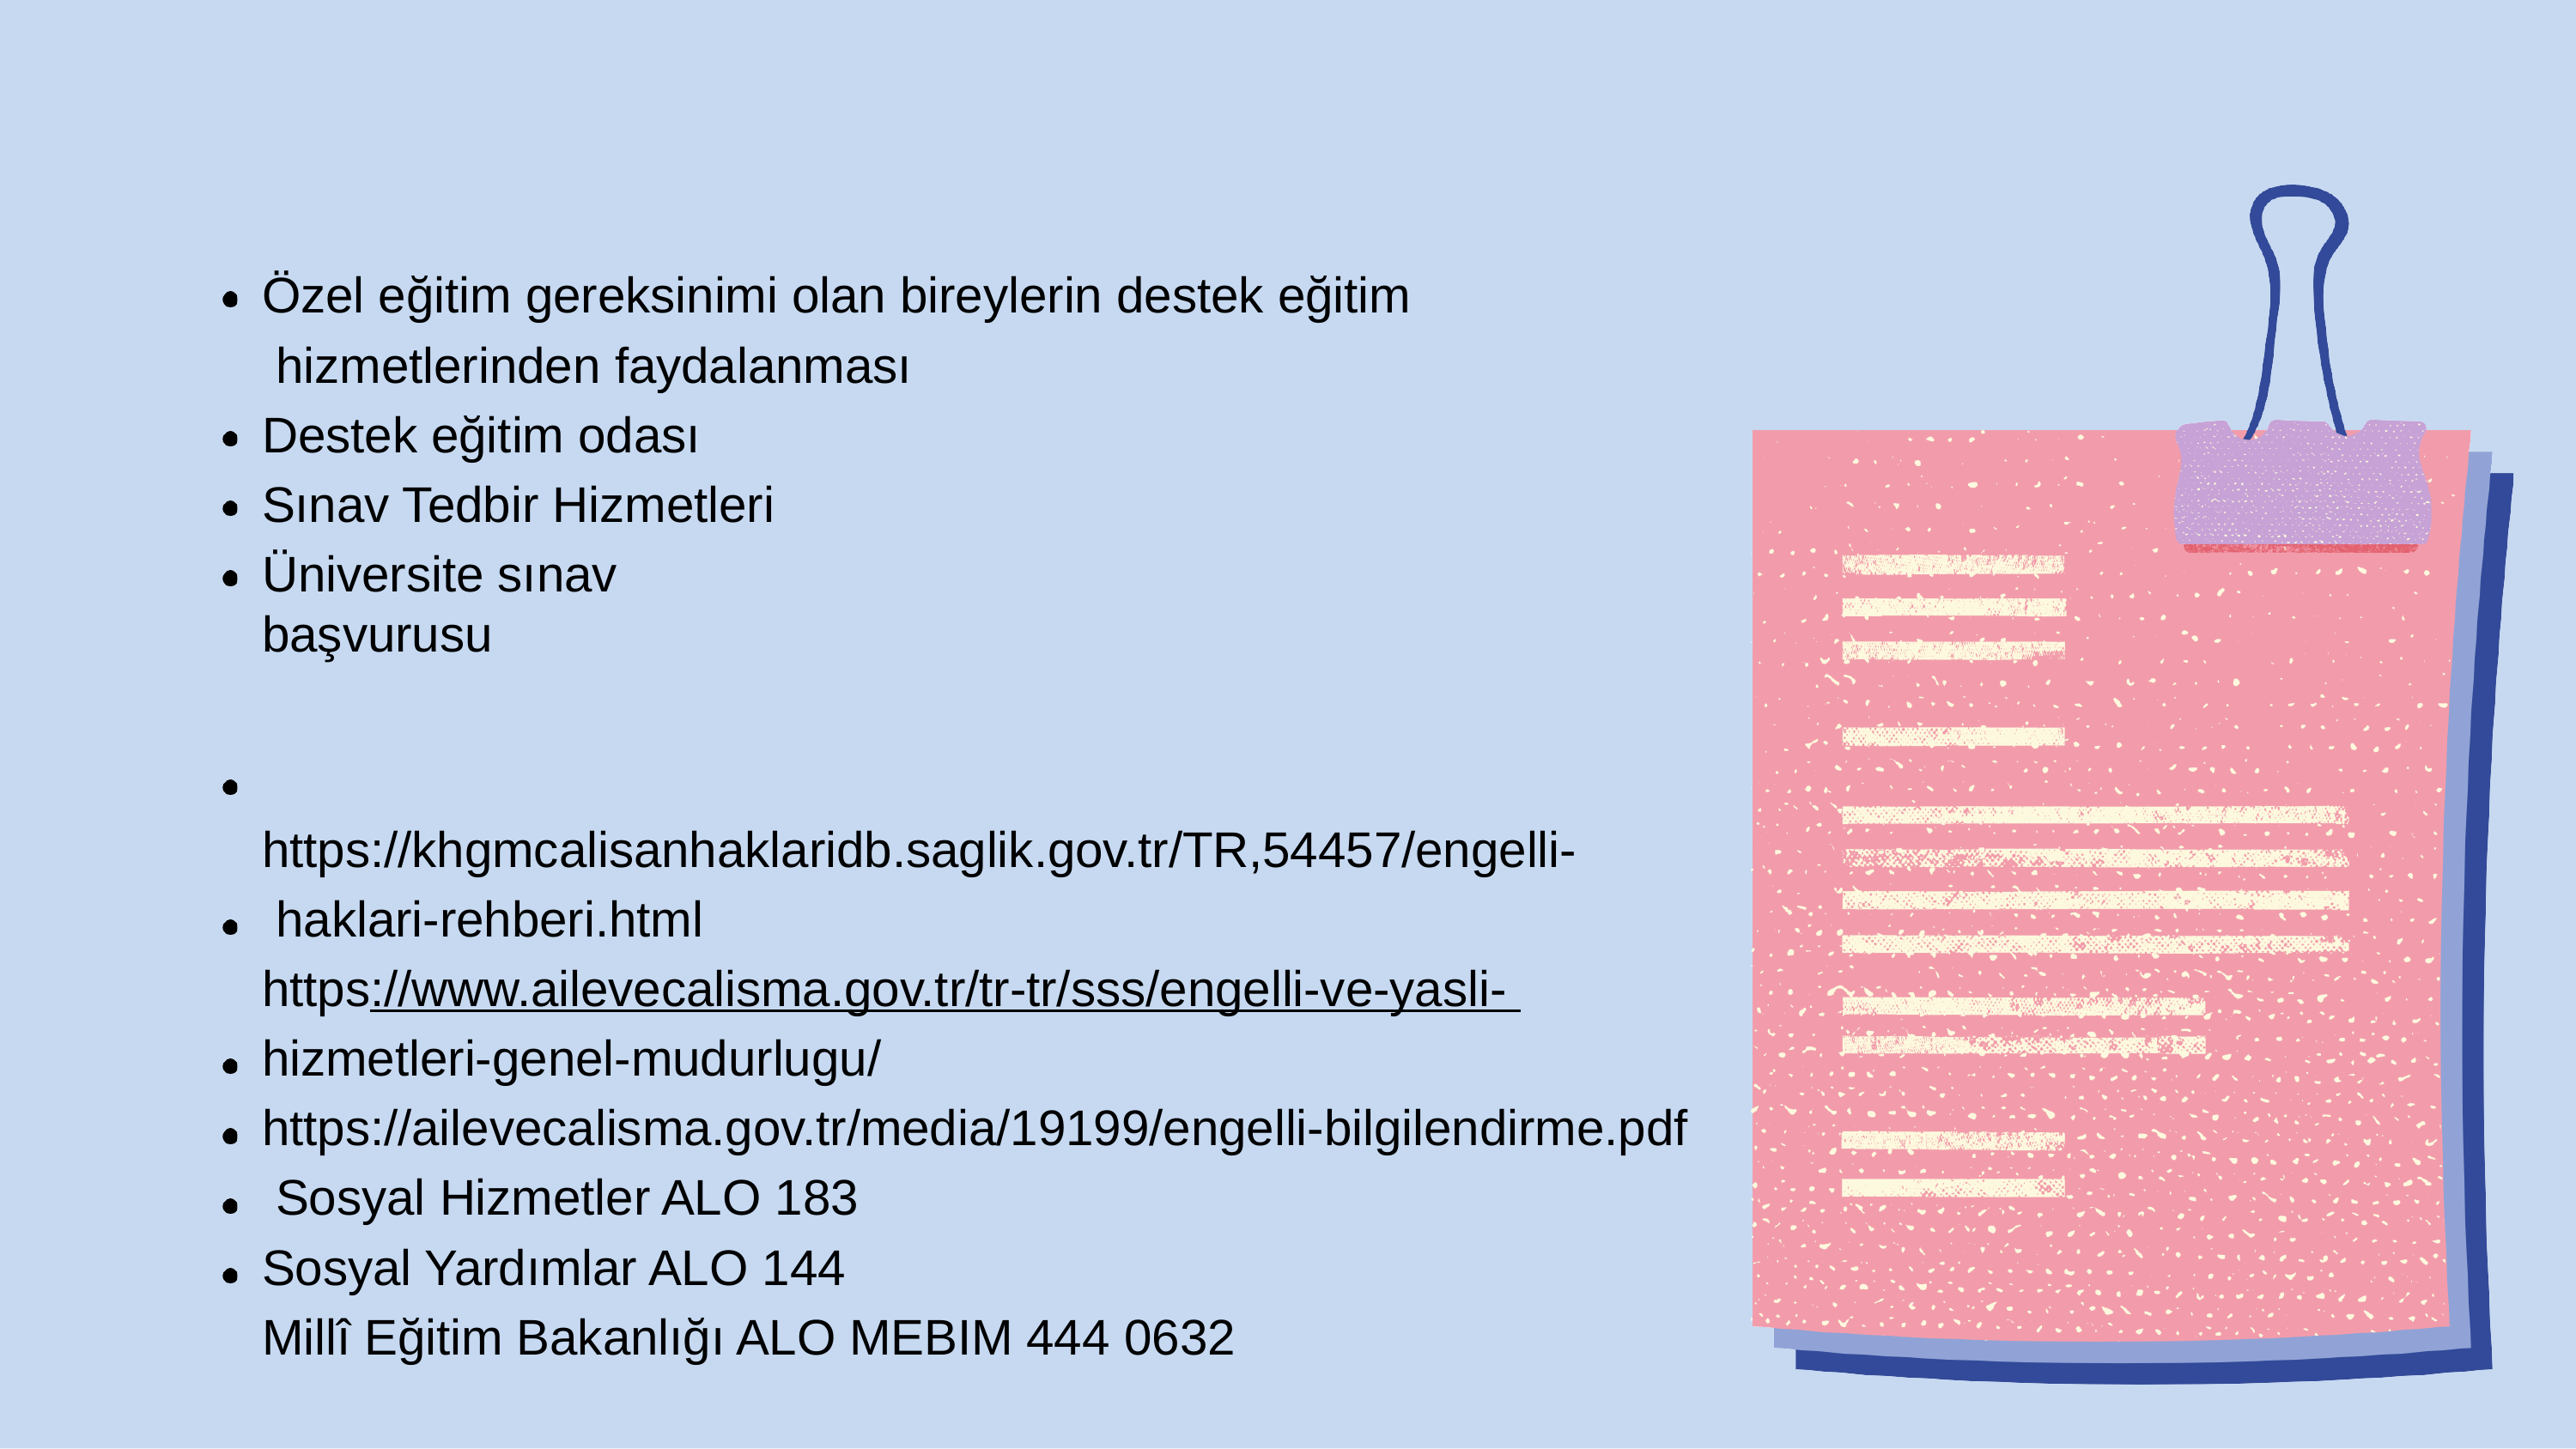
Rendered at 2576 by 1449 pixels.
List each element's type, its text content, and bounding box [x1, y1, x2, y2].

text_box [222, 1198, 238, 1214]
text_box [222, 500, 238, 516]
text_box [0, 0, 2576, 1449]
text_box Özel eğitim gereksinimi olan bireylerin destek eğitim hizmetlerinden faydalanması Destek eğitim odası Sınav Tedbir Hizmetleri Üniversite sınav başvurusu https://khgmcalisanhaklaridb.saglik.gov.tr/TR,54457/engelli- haklari-rehberi.html https://www.ailevecalisma.gov.tr/tr-tr/sss/engelli-ve-yasli- hizmetleri-genel-mudurlugu/ https://ailevecalisma.gov.tr/media/19199/engelli-bilgilendirme.pdf Sosyal Hizmetler ALO 183 Sosyal Yardımlar ALO 144 Millî Eğitim Bakanlığı ALO MEBIM 444 0632 [260, 252, 1698, 1365]
text_box [222, 431, 238, 446]
text_box [222, 291, 238, 307]
text_box [222, 570, 238, 586]
text_box [222, 1268, 238, 1283]
text_box [222, 1058, 238, 1074]
text_box [222, 779, 238, 795]
text_box [222, 1128, 238, 1144]
slide_number 55 [1855, 1347, 2447, 1420]
text_box [1751, 185, 2514, 1385]
text_box [222, 919, 238, 935]
